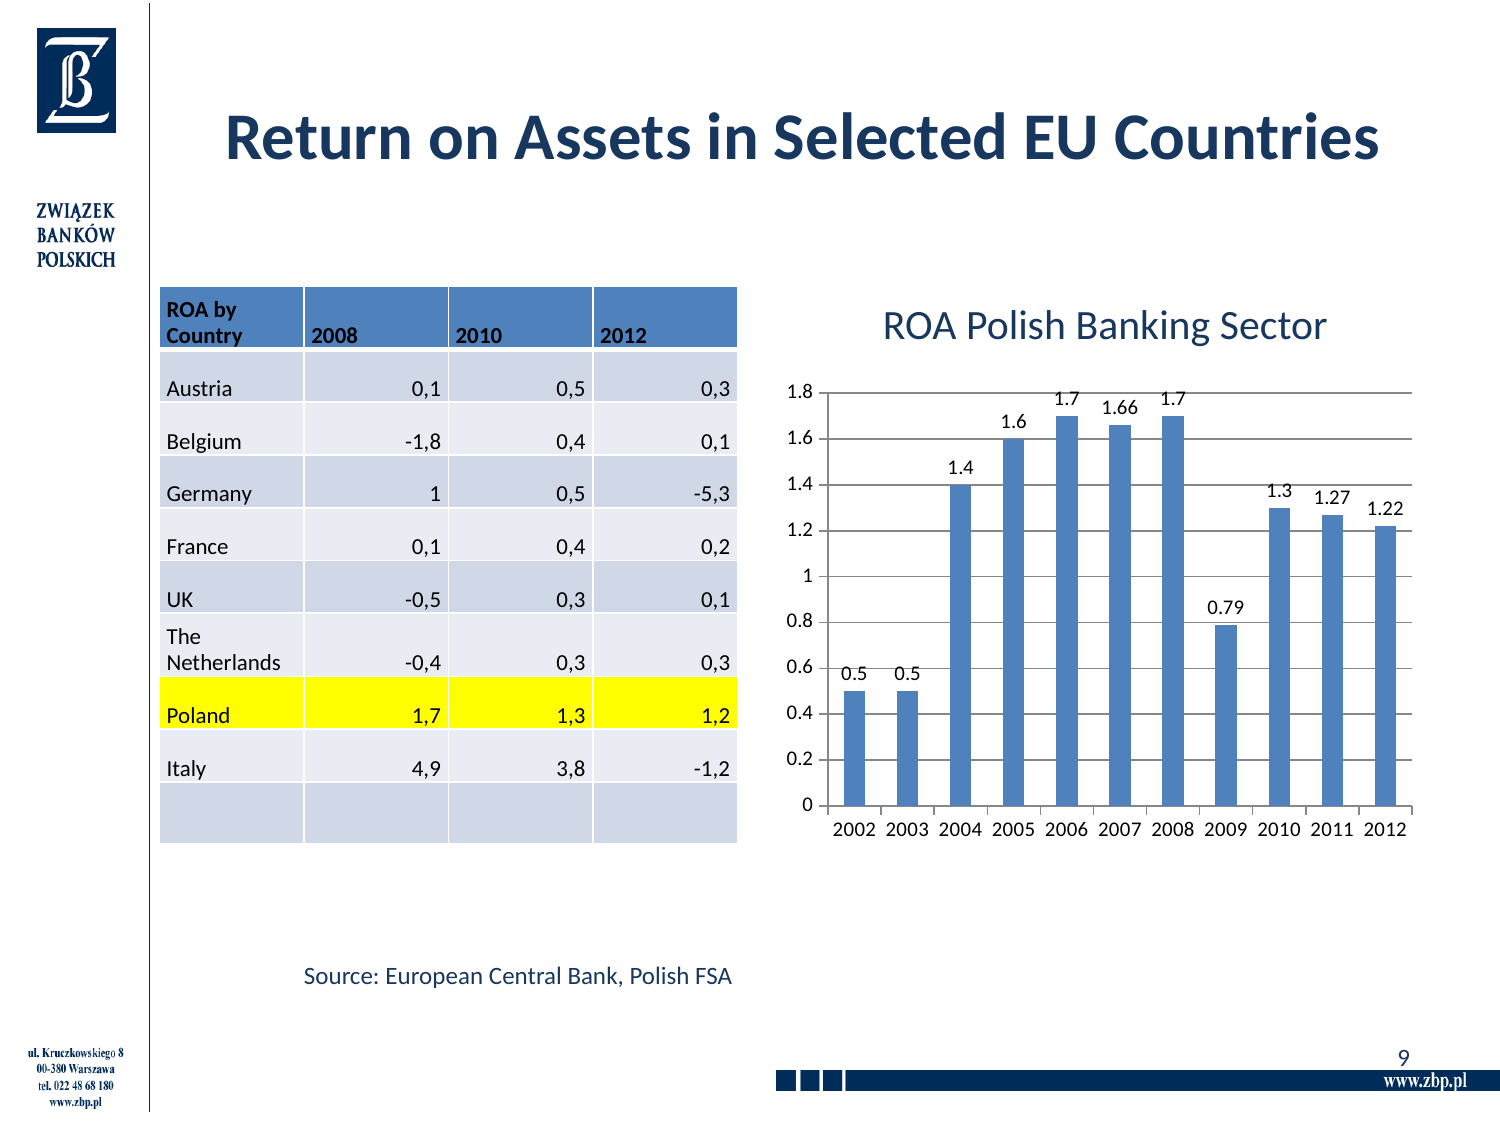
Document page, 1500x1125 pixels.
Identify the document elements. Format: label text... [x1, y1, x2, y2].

title Return on Assets in Selected EU Countries [147, 45, 1459, 220]
picture [0, 0, 1500, 1125]
table_cell UK [160, 561, 303, 612]
slide_number 9 [1074, 1011, 1425, 1103]
table_cell 0,3 [449, 561, 592, 612]
table_cell [594, 783, 737, 843]
table_cell 0,3 [449, 614, 592, 676]
table_cell France [160, 509, 303, 560]
table_cell 0,4 [449, 509, 592, 560]
table_header 2010 [449, 287, 592, 347]
table_cell 0,5 [449, 456, 592, 507]
table_cell 0,2 [594, 509, 737, 560]
table_cell 0,3 [594, 614, 737, 676]
table_cell Italy [160, 730, 303, 781]
table_cell Belgium [160, 403, 303, 454]
table_cell Austria [160, 352, 303, 401]
table_cell [449, 783, 592, 843]
table_cell 0,5 [449, 352, 592, 401]
table_cell [160, 783, 303, 843]
table_cell [305, 783, 448, 843]
table_cell 4,9 [305, 730, 448, 781]
table_cell 1 [305, 456, 448, 507]
table_cell 0,1 [594, 561, 737, 612]
text_box Source: European Central Bank, Polish FSA [289, 952, 1059, 997]
table_cell -1,8 [305, 403, 448, 454]
chart [773, 373, 1426, 851]
table_cell 0,4 [449, 403, 592, 454]
table_cell 0,1 [305, 509, 448, 560]
table_cell -0,4 [305, 614, 448, 676]
text_box ROA Polish Banking Sector [868, 290, 1383, 356]
table_cell -0,5 [305, 561, 448, 612]
table_cell 0,1 [594, 403, 737, 454]
table_cell 0,3 [594, 352, 737, 401]
table_cell 1,3 [449, 677, 592, 728]
table_cell -1,2 [594, 730, 737, 781]
table_cell Poland [160, 677, 303, 728]
table_cell Germany [160, 456, 303, 507]
table_cell The Netherlands [160, 614, 303, 676]
table_cell 1,7 [305, 677, 448, 728]
table_header 2008 [305, 287, 448, 347]
table_cell 0,1 [305, 352, 448, 401]
table_cell 1,2 [594, 677, 737, 728]
table_cell -5,3 [594, 456, 737, 507]
table_header 2012 [594, 287, 737, 347]
table_header ROA by Country [160, 287, 303, 347]
table_cell 3,8 [449, 730, 592, 781]
